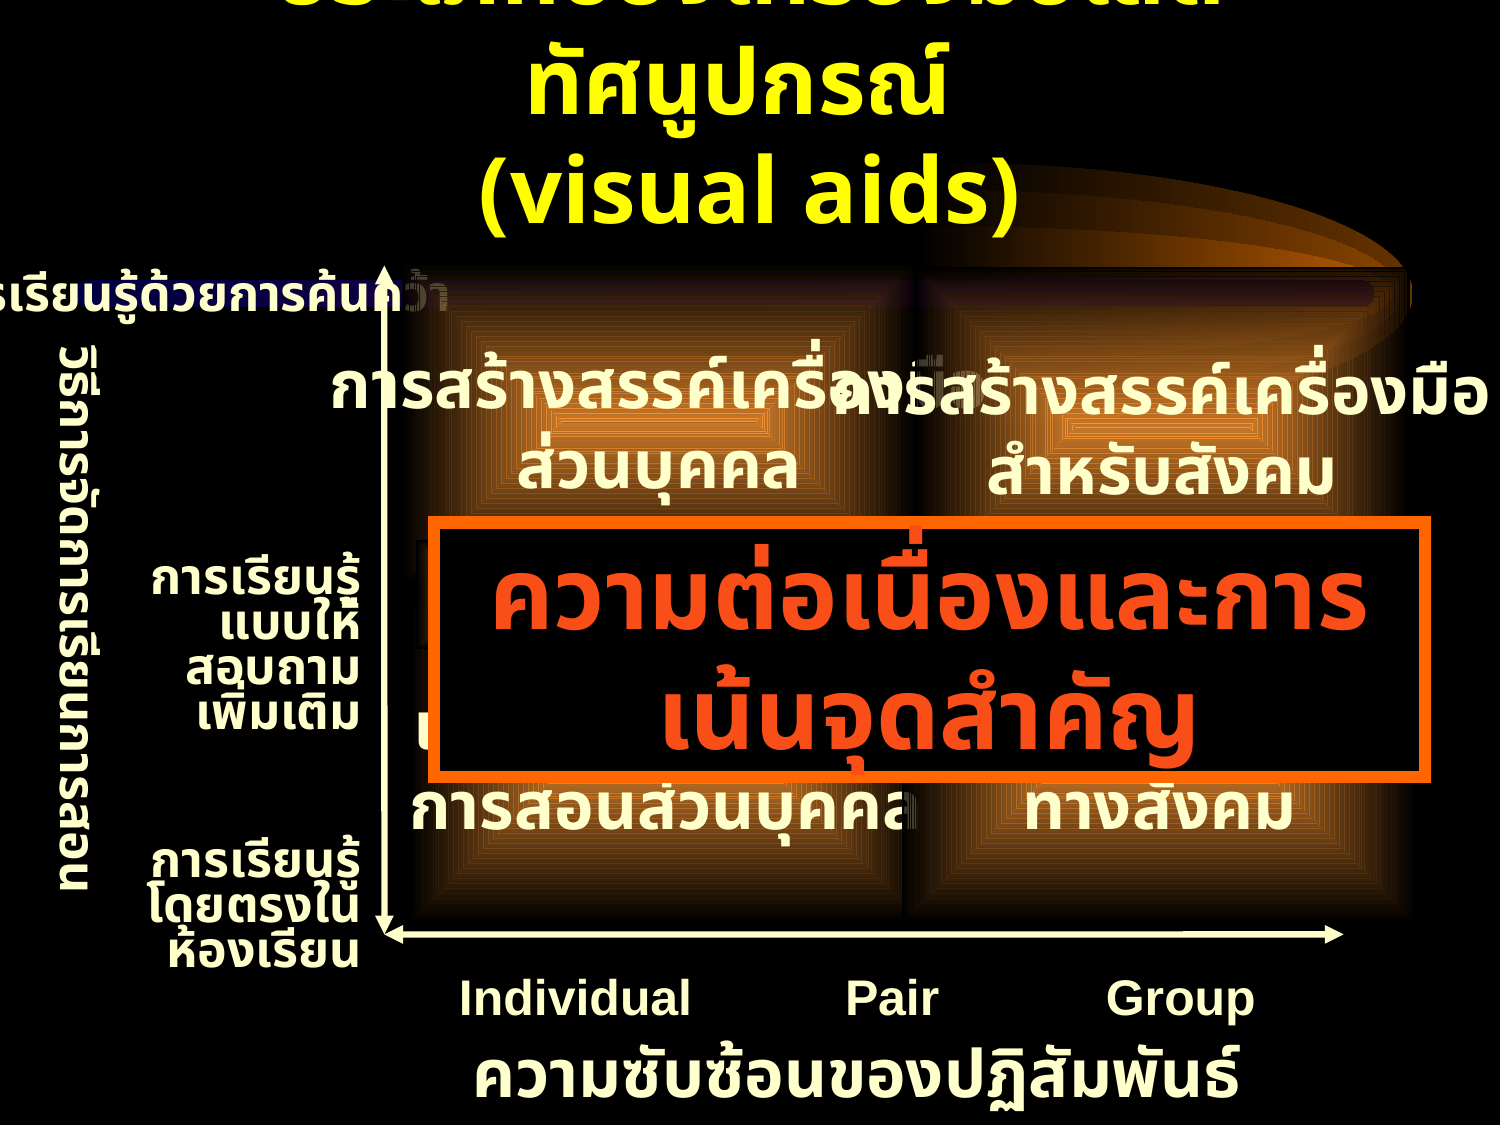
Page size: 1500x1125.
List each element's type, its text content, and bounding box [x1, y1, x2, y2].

text_box เครื่องมือสื่อสาร ทางสังคม [1348, 777, 1416, 922]
text_box Pair [830, 957, 955, 1023]
text_box Group [1091, 957, 1271, 1033]
text_box ความต่อเนื่องและการเน้นจุดสำคัญ [1348, 522, 1426, 777]
title ประเภทของเครื่องมือโสตทัศนูปกรณ์ (visual aids) [112, 62, 1388, 250]
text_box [384, 265, 1344, 935]
text_box การเรียนรู้ด้วยการค้นคว้า [0, 268, 380, 329]
text_box ความซับซ้อนของปฏิสัมพันธ์ [458, 1023, 1257, 1118]
text_box การเรียนรู้โดยตรงในห้องเรียน [55, 834, 377, 984]
text_box วิธีการจัดการเรียนการสอน [43, 330, 119, 909]
text_box Individual [444, 957, 708, 1033]
text_box การเรียนรู้แบบให้สอบถามเพิ่มเติม [132, 551, 377, 746]
text_box การสร้างสรรค์เครื่องมือ สำหรับสังคม [1347, 268, 1409, 522]
